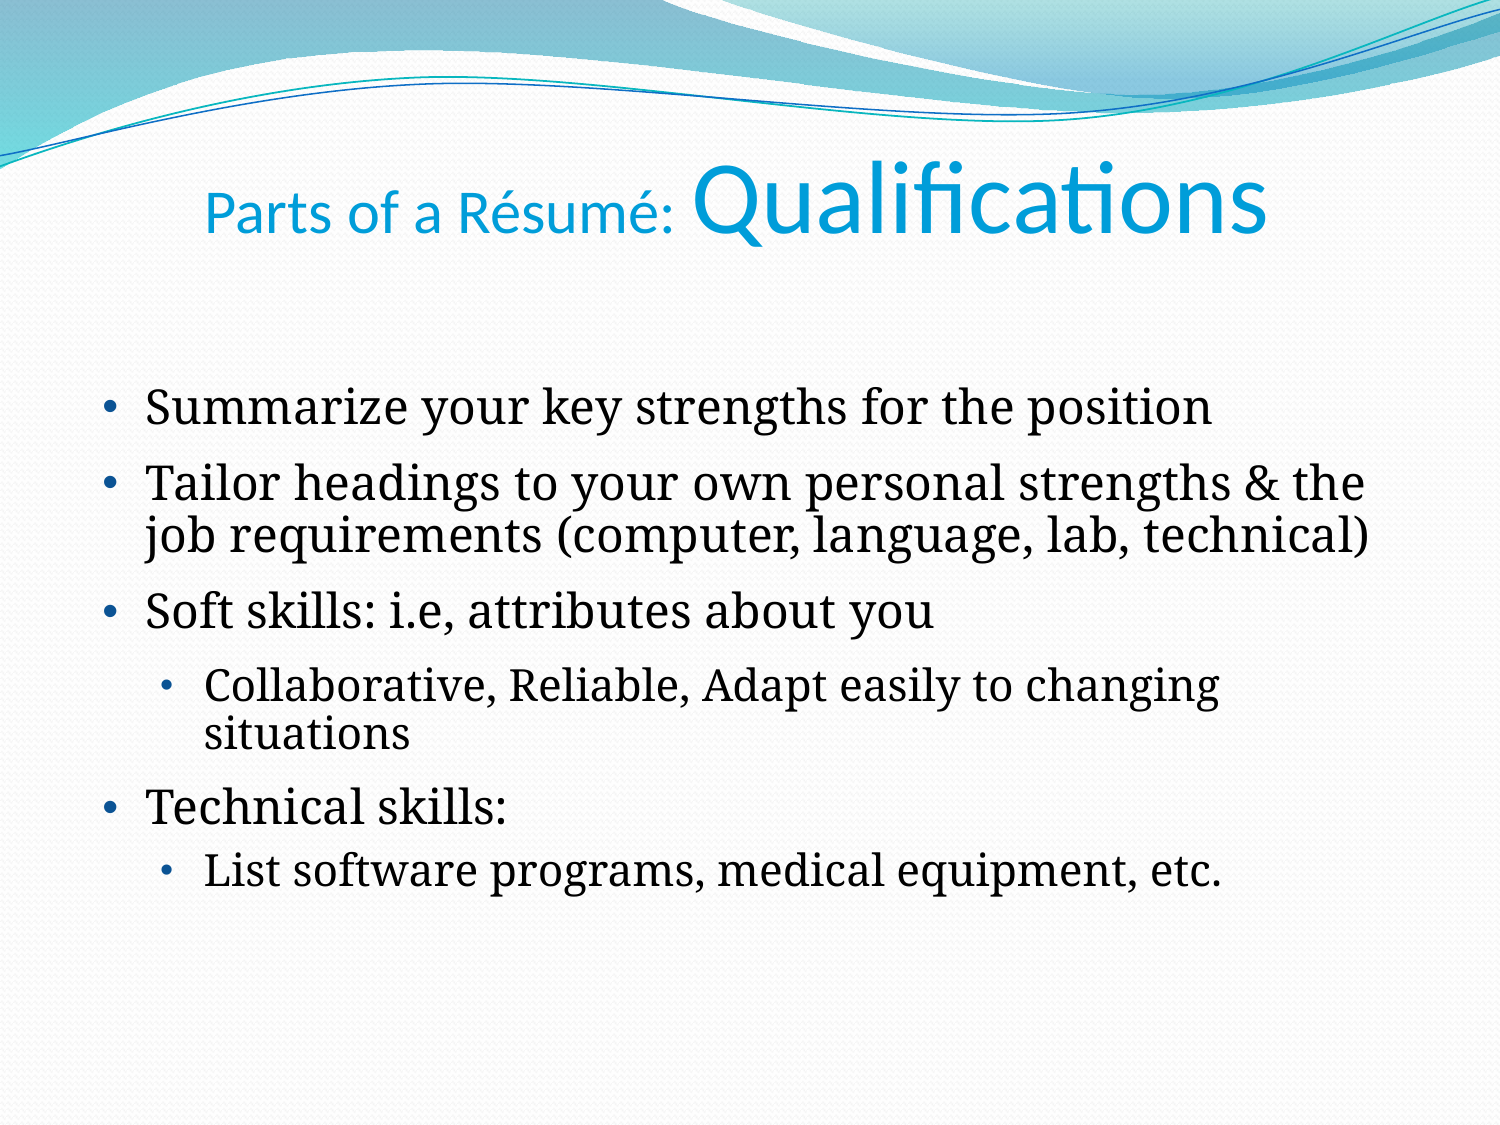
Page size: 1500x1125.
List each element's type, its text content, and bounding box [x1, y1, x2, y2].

list Summarize your key strengths for the position Tailor headings to your own personal strengths & the job requirements (computer, language, lab, technical) Soft skills: i.e, attributes about you Collaborative, Reliable, Adapt easily to changing situations Technical skills: List software programs, medical equipment, etc. [87, 374, 1401, 906]
title Parts of a Résumé: Qualifications [62, 74, 1413, 263]
